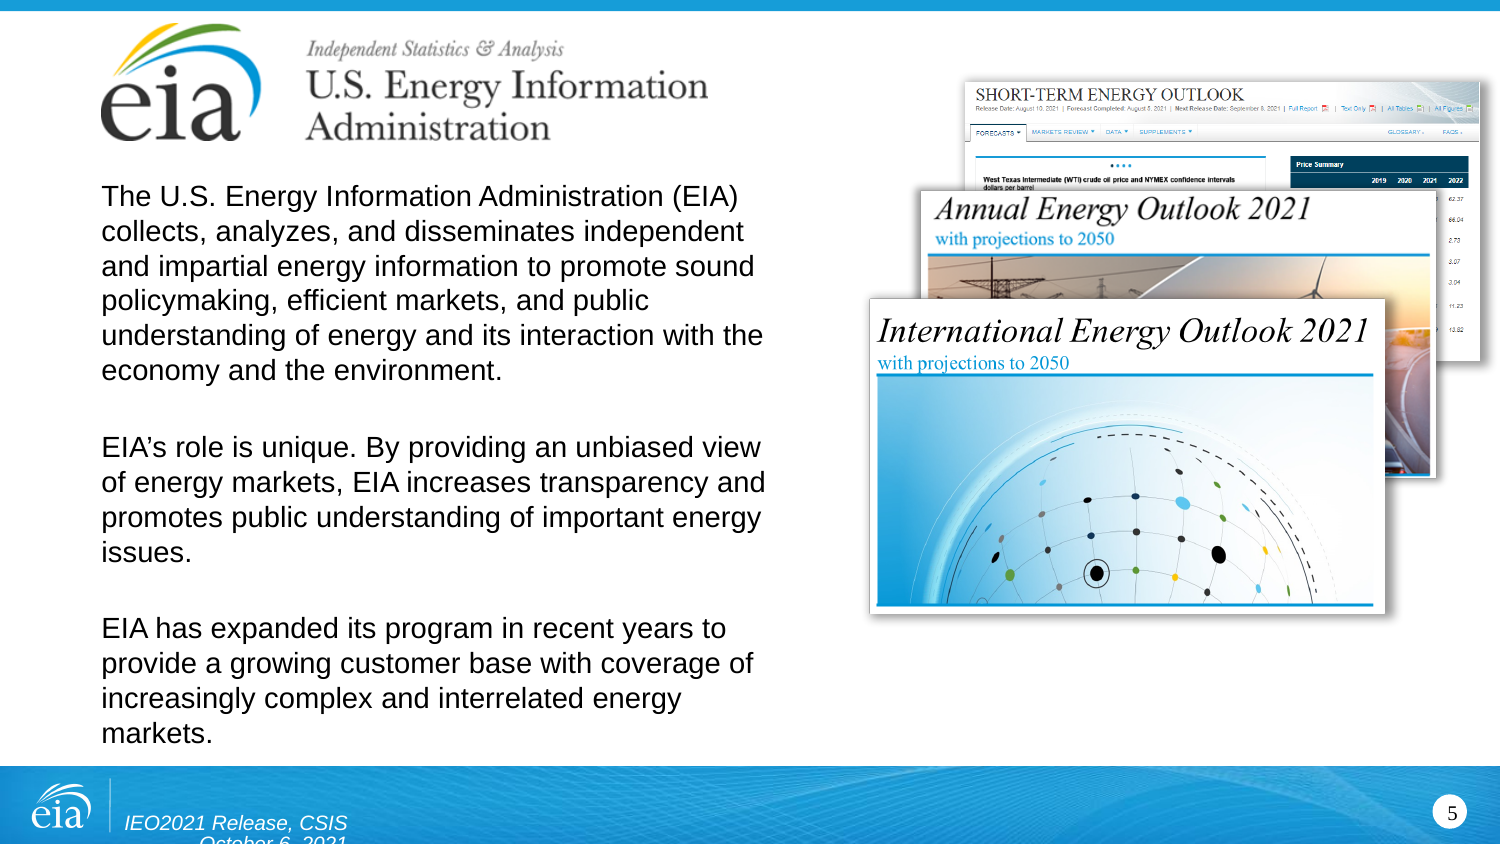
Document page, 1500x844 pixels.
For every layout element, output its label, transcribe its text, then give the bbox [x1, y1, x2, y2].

picture [0, 766, 1500, 844]
footer IEO2021 Release, CSIS October 6, 2021 [109, 786, 571, 835]
picture [856, 81, 1480, 615]
slide_number 5 [1421, 789, 1485, 835]
list The U.S. Energy Information Administration (EIA) collects, analyzes, and disseminates independent and impartial energy information to promote sound policymaking, efficient markets, and public understanding of energy and its interaction with the economy and the environment. EIA’s role is unique. By providing an unbiased view of energy markets, EIA increases transparency and promotes public understanding of important energy issues. EIA has expanded its program in recent years to provide a growing customer base with coverage of increasingly complex and interrelated energy markets. [101, 176, 781, 753]
picture [101, 23, 708, 141]
